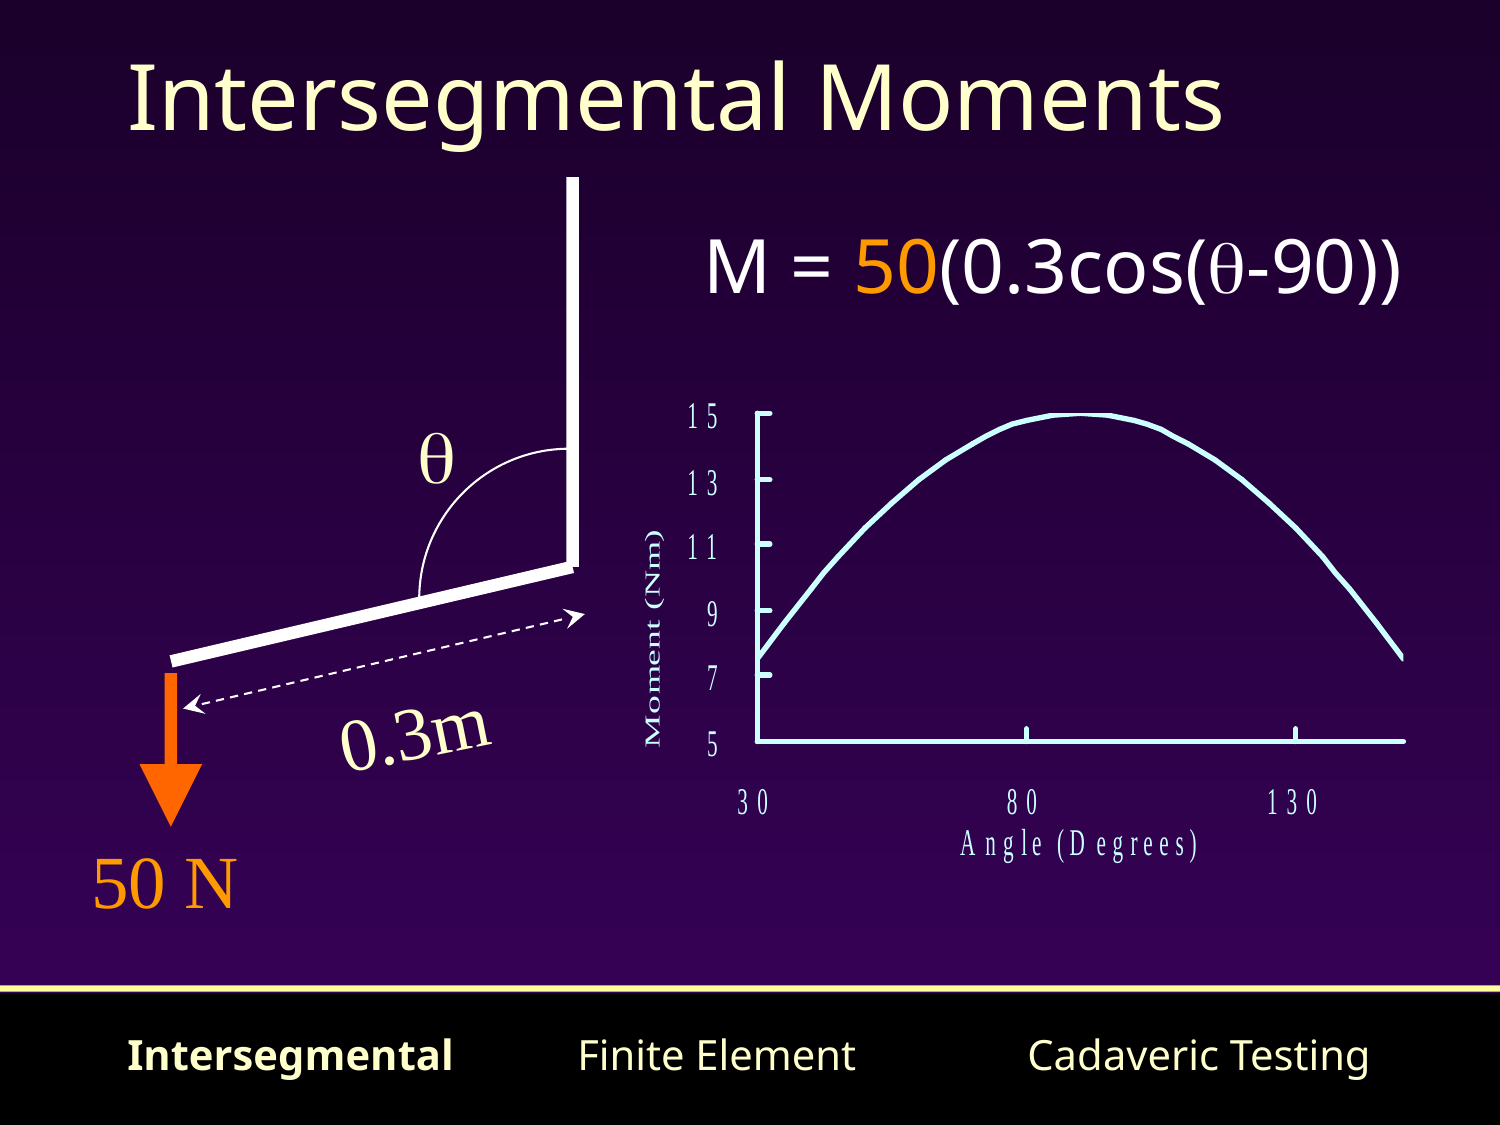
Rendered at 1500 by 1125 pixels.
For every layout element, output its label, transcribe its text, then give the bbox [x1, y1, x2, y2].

text_box [562, 608, 585, 629]
list M = 50(0.3cos(q-90)) [664, 210, 1442, 332]
text_box Intersegmental Finite Element Cadaveric Testing [112, 1021, 1449, 1086]
text_box [160, 673, 182, 826]
text_box [183, 693, 206, 714]
picture [608, 353, 1465, 884]
title Intersegmental Moments [111, 0, 1388, 188]
text_box q [372, 401, 502, 506]
text_box [419, 448, 570, 599]
text_box 0.3m [291, 655, 536, 804]
text_box [0, 993, 1500, 1124]
text_box 50 N [64, 826, 266, 932]
